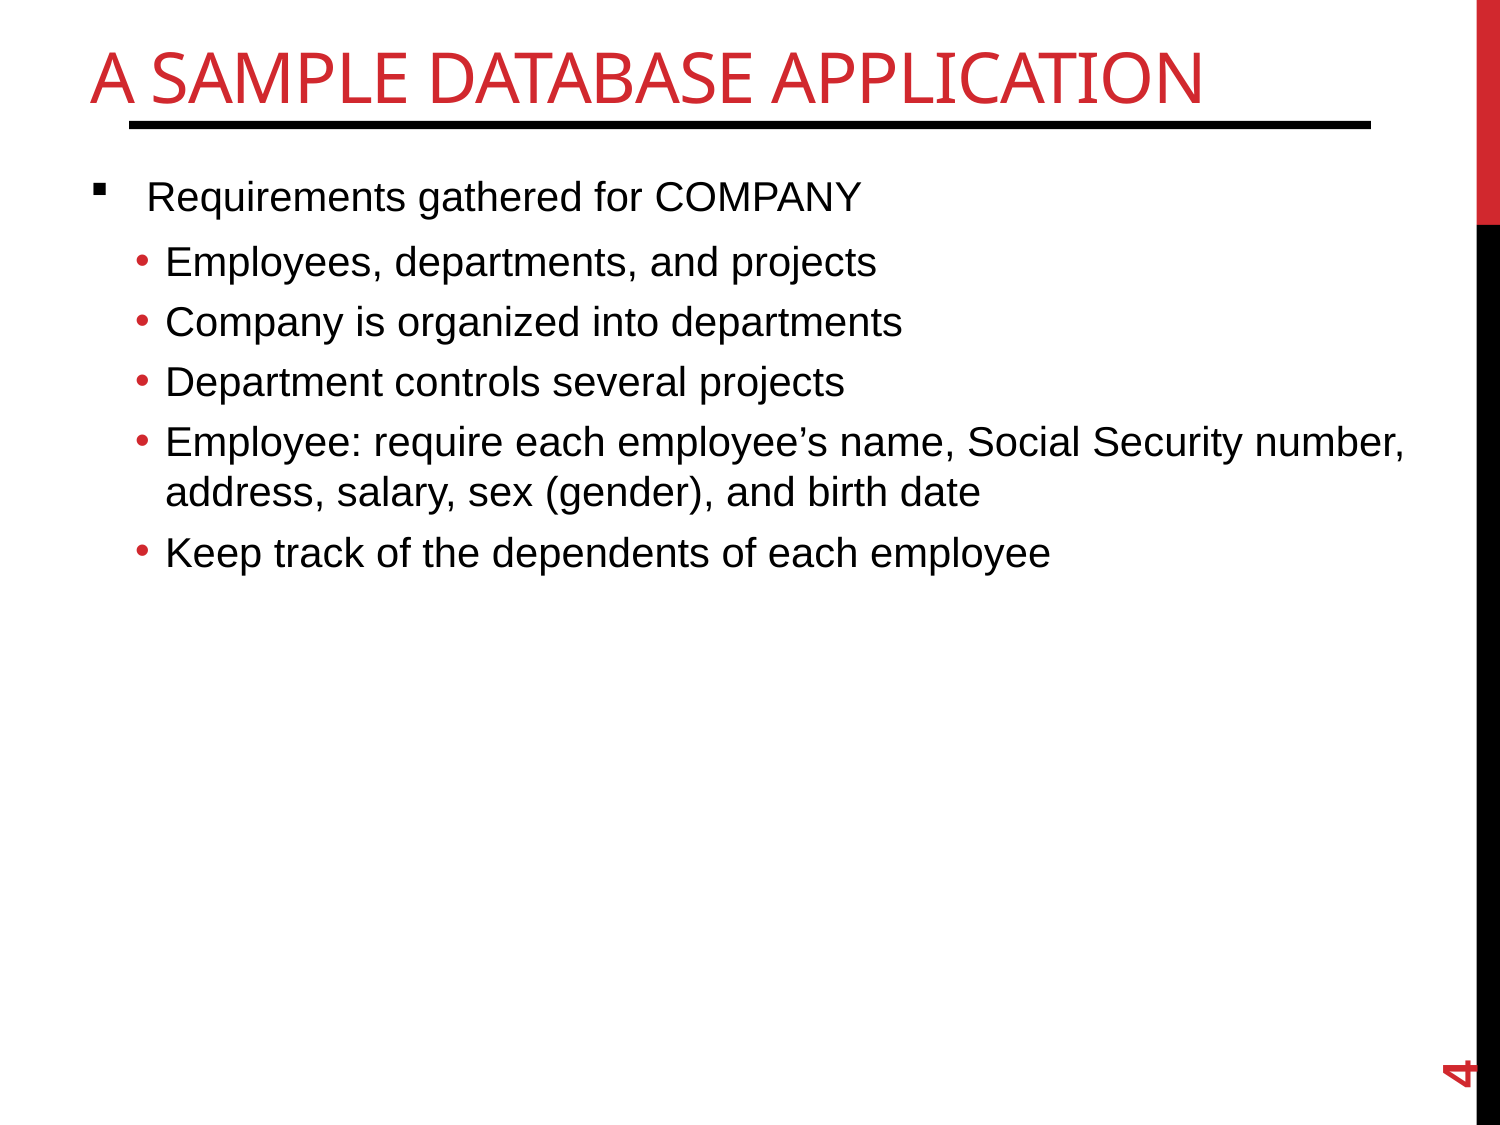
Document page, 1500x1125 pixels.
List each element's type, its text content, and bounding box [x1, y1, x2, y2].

slide_number 4 [1427, 887, 1488, 1104]
list Requirements gathered for COMPANY Employees, departments, and projects Company is organized into departments Department controls several projects Employee: require each employee’s name, Social Security number, address, salary, sex (gender), and birth date Keep track of the dependents of each employee [75, 162, 1425, 1005]
title A Sample Database Application [75, 24, 1475, 125]
